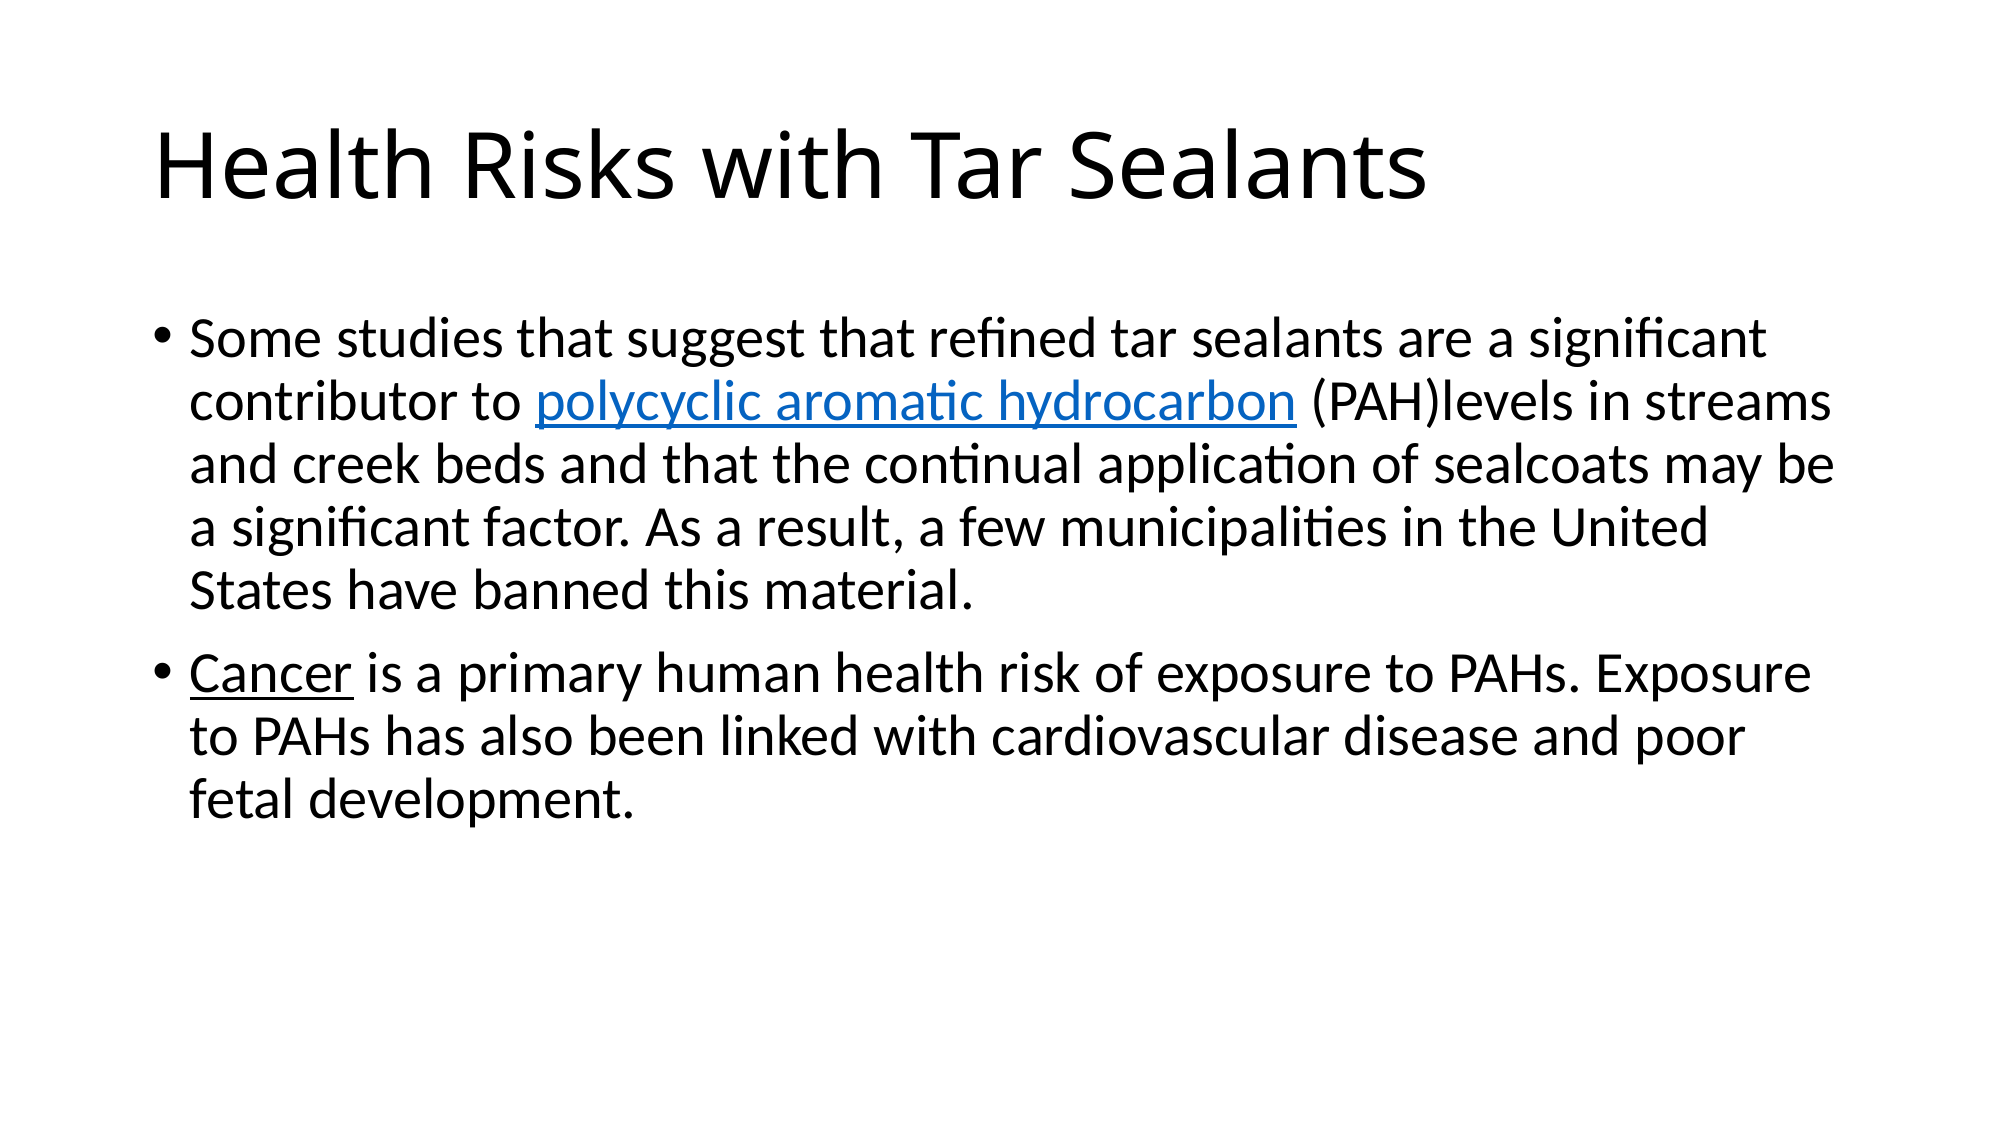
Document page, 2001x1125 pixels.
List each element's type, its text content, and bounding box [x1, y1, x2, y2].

list Some studies that suggest that refined tar sealants are a significant contributor to polycyclic aromatic hydrocarbon (PAH)levels in streams and creek beds and that the continual application of sealcoats may be a significant factor. As a result, a few municipalities in the United States have banned this material. Cancer is a primary human health risk of exposure to PAHs. Exposure to PAHs has also been linked with cardiovascular disease and poor fetal development. [137, 299, 1863, 1014]
title Health Risks with Tar Sealants [137, 59, 1863, 278]
